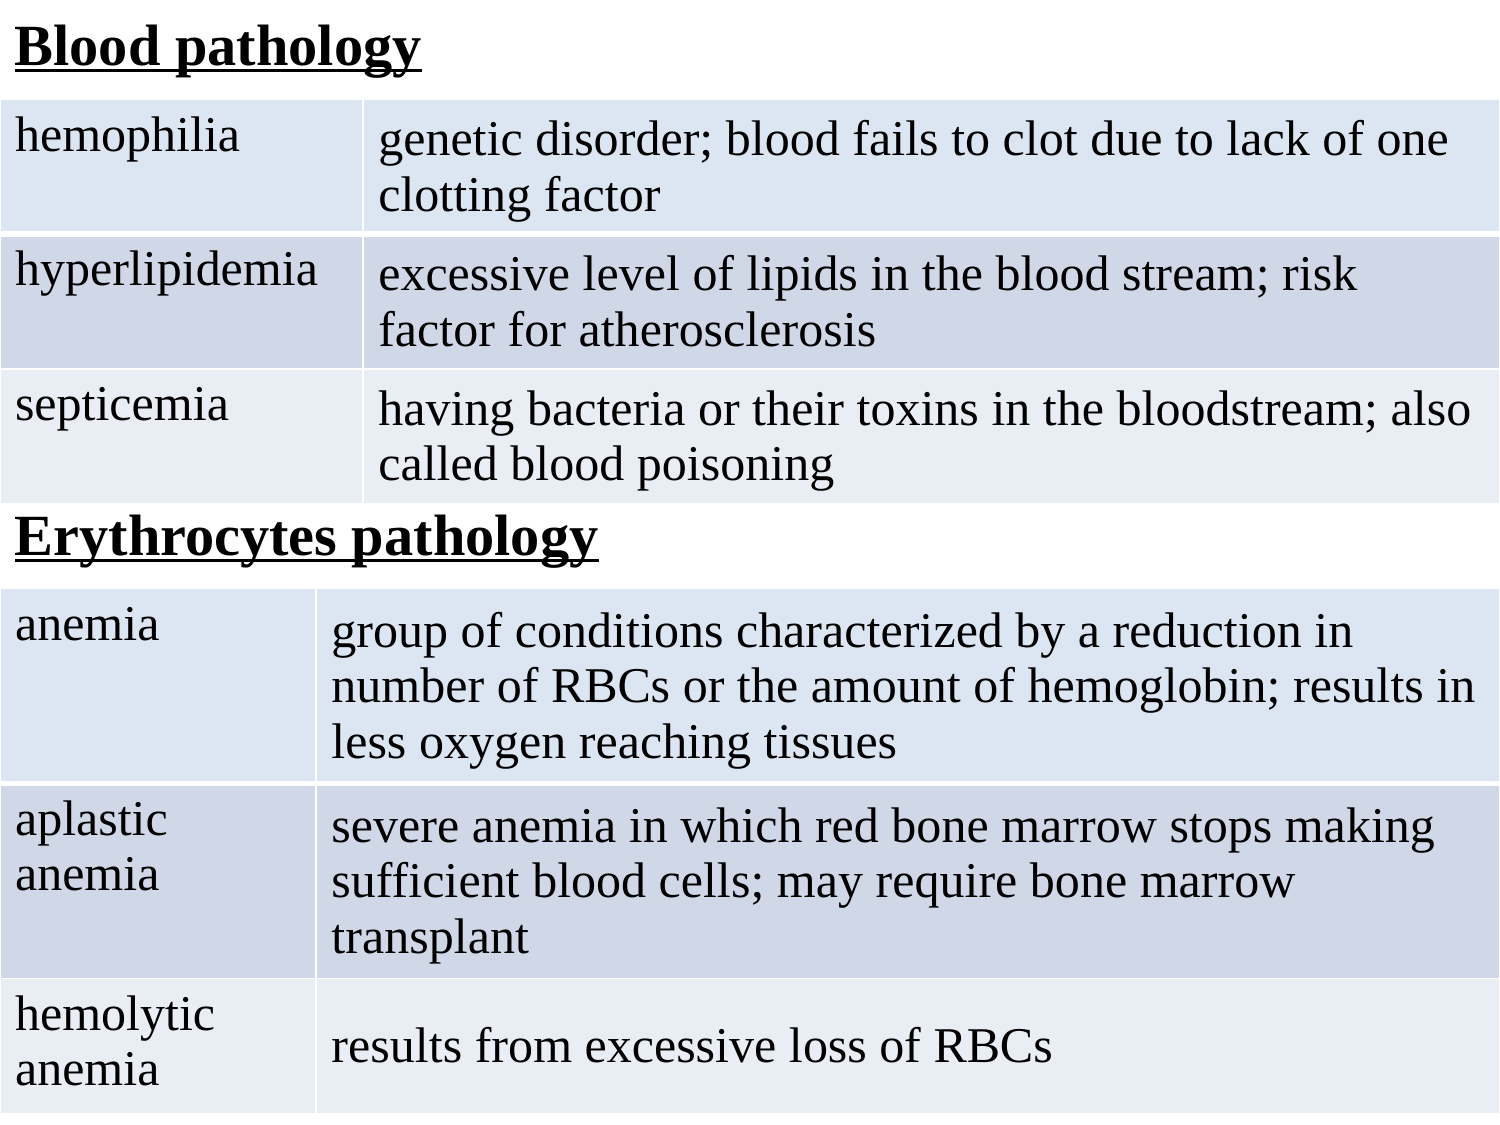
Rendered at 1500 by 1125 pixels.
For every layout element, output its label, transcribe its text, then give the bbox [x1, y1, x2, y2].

table_cell aplastic anemia [1, 786, 315, 978]
table_cell hemolytic anemia [1, 979, 315, 1113]
table_cell results from excessive loss of RBCs [317, 979, 1499, 1113]
table_header group of conditions characterized by a reduction in number of RBCs or the amount of hemoglobin; results in less oxygen reaching tissues [317, 589, 1499, 781]
table_header anemia [1, 589, 315, 781]
table_cell severe anemia in which red bone marrow stops making sufficient blood cells; may require bone marrow transplant [317, 786, 1499, 978]
text_box Blood pathology Erythrocytes pathology [0, 0, 1500, 575]
